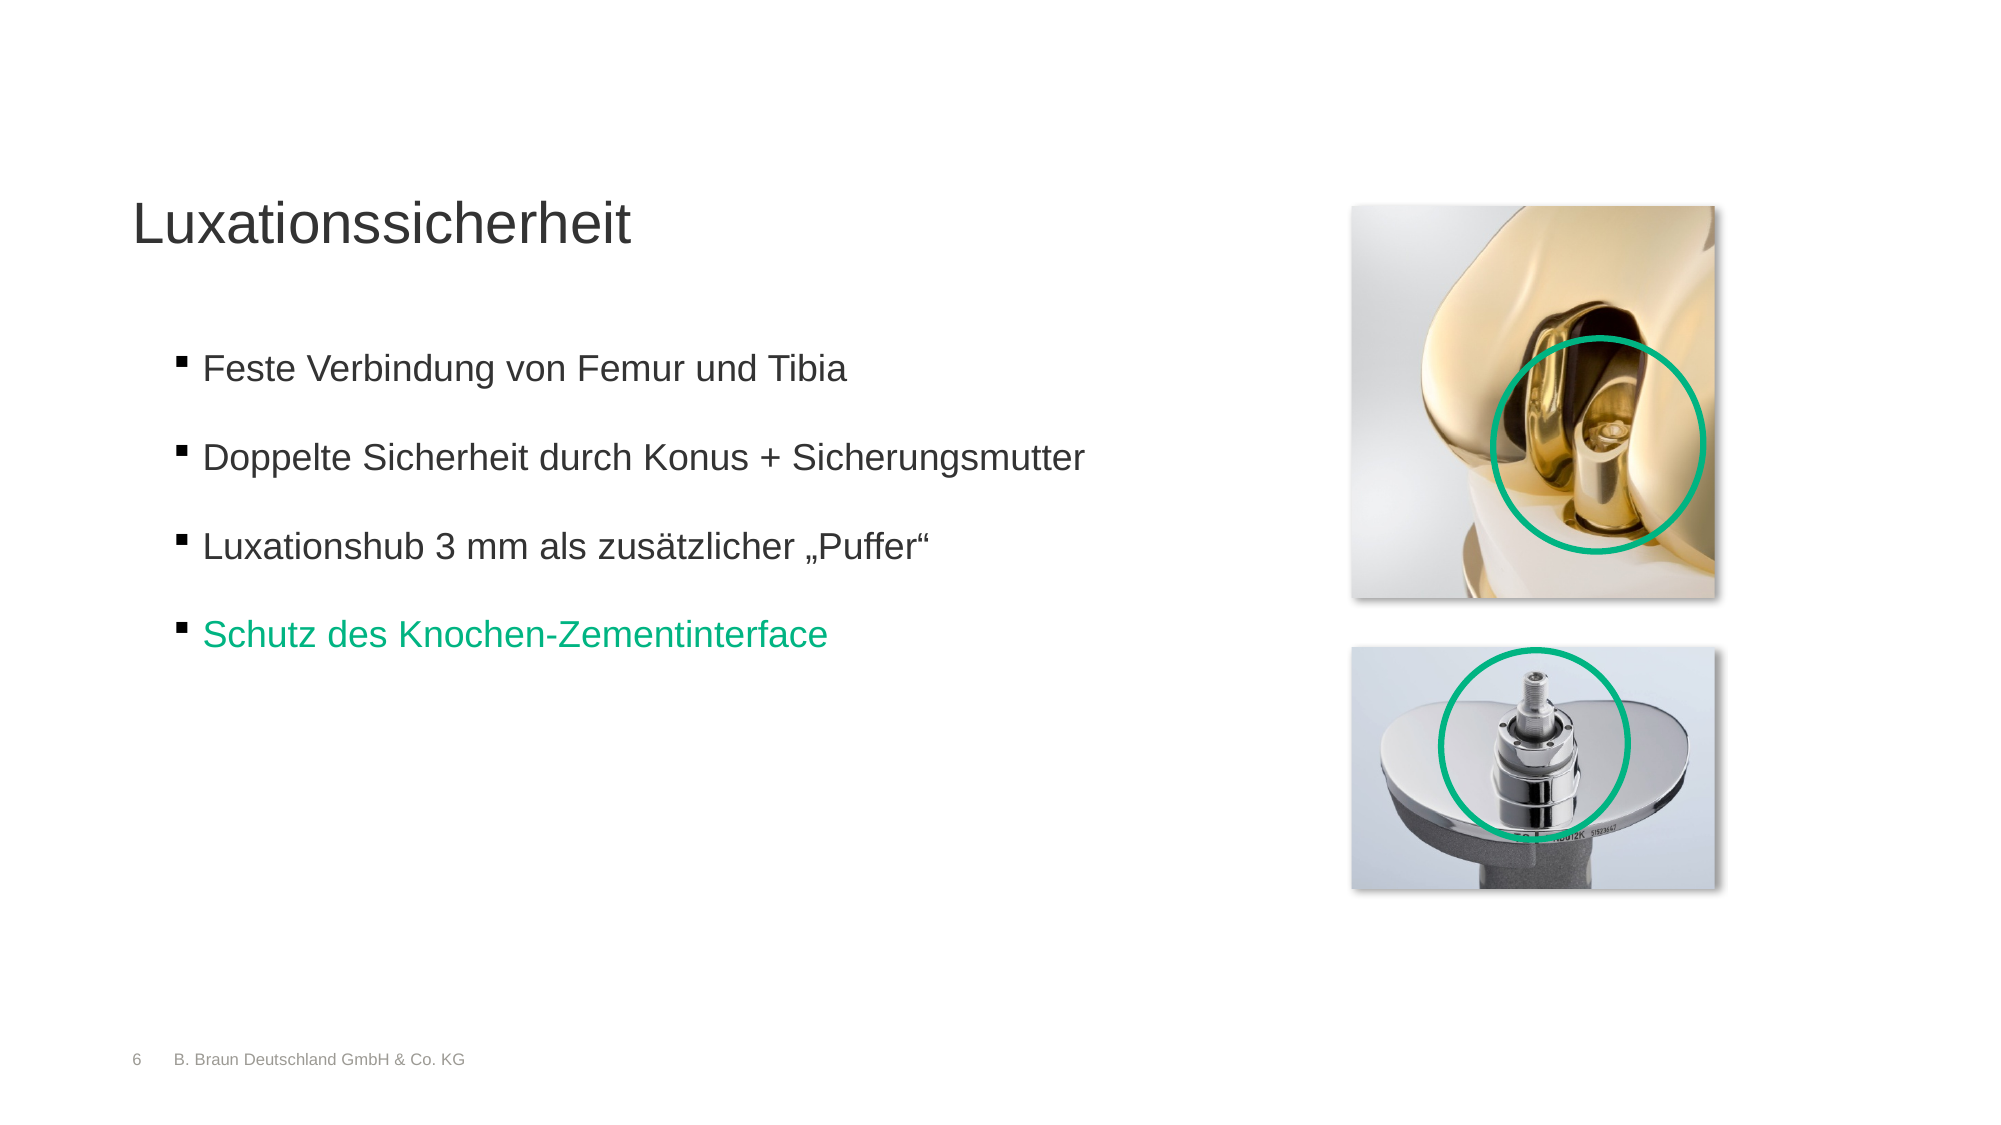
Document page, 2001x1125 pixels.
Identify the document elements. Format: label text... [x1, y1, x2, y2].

title Luxationssicherheit [132, 113, 1904, 256]
picture [1351, 647, 1715, 889]
list Feste Verbindung von Femur und Tibia Doppelte Sicherheit durch Konus + Sicherungsmutter Luxationshub 3 mm als zusätzlicher „Puffer“ Schutz des Knochen-Zementinterface [173, 337, 1089, 1035]
picture [1351, 206, 1715, 598]
